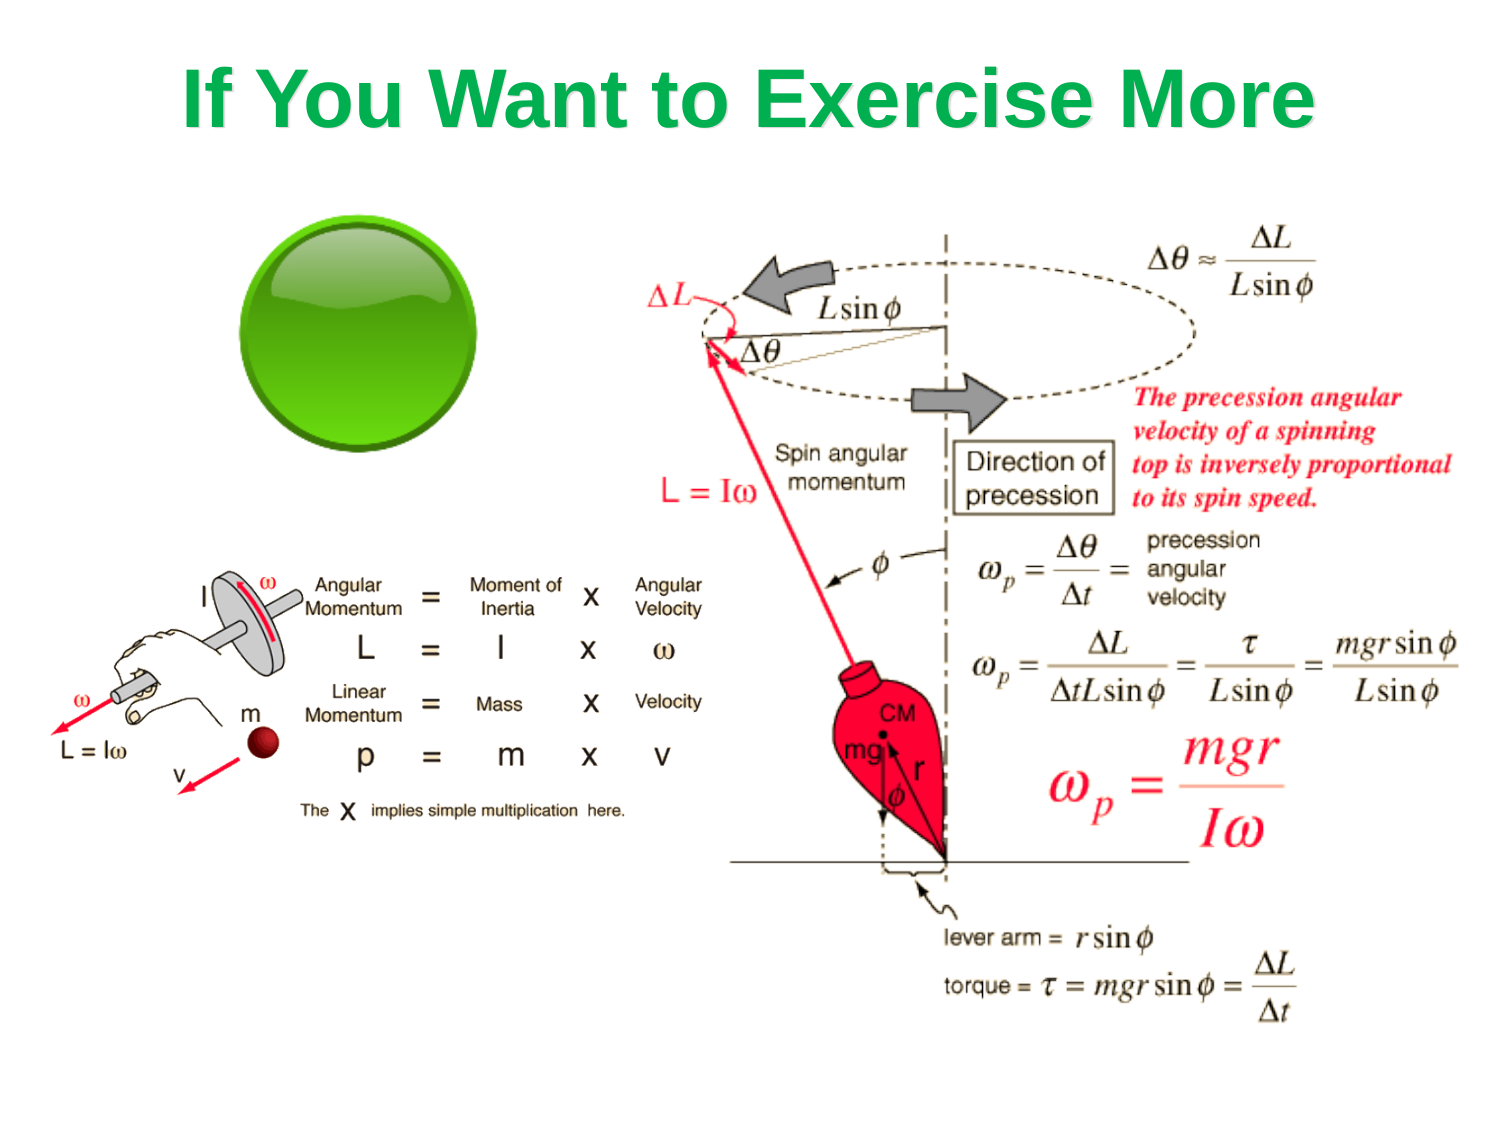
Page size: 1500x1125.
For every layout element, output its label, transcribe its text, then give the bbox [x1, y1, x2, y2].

picture [42, 211, 1476, 1043]
title If You Want to Exercise More [24, 24, 1476, 163]
picture [236, 211, 482, 457]
